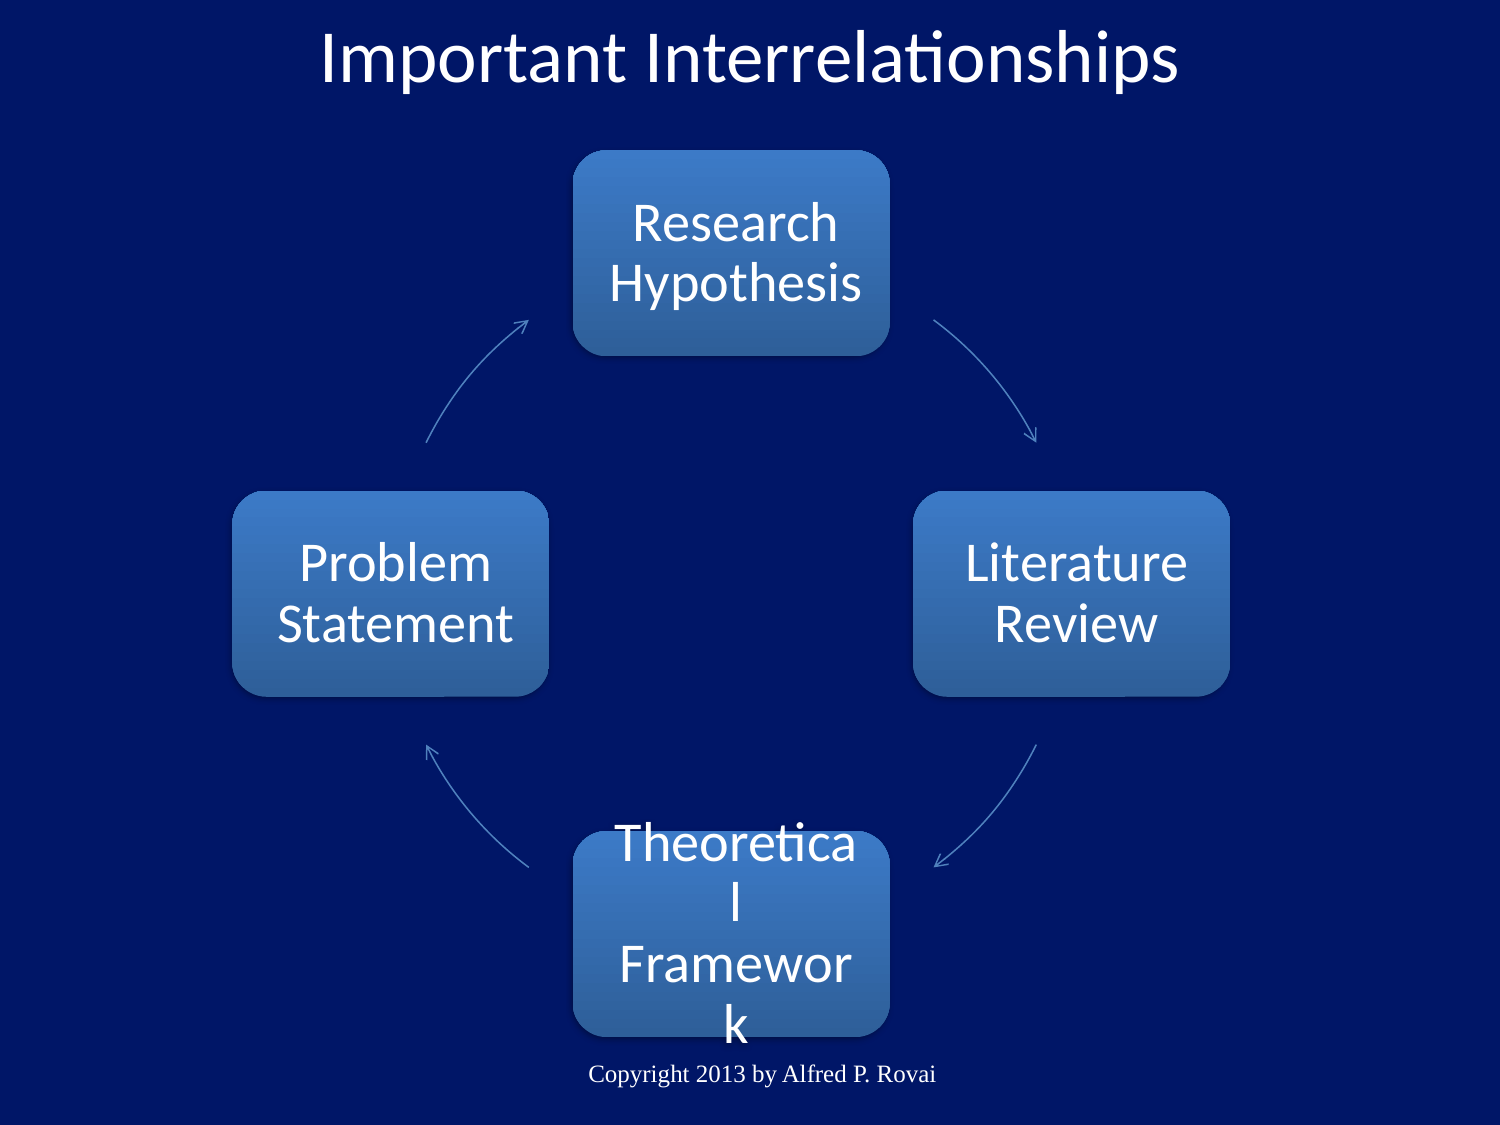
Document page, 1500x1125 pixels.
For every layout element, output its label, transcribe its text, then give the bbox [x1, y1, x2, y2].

footer Copyright 2013 by Alfred P. Rovai [262, 1046, 1263, 1103]
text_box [74, 149, 1388, 1038]
text_box Important Interrelationships [112, 0, 1388, 105]
